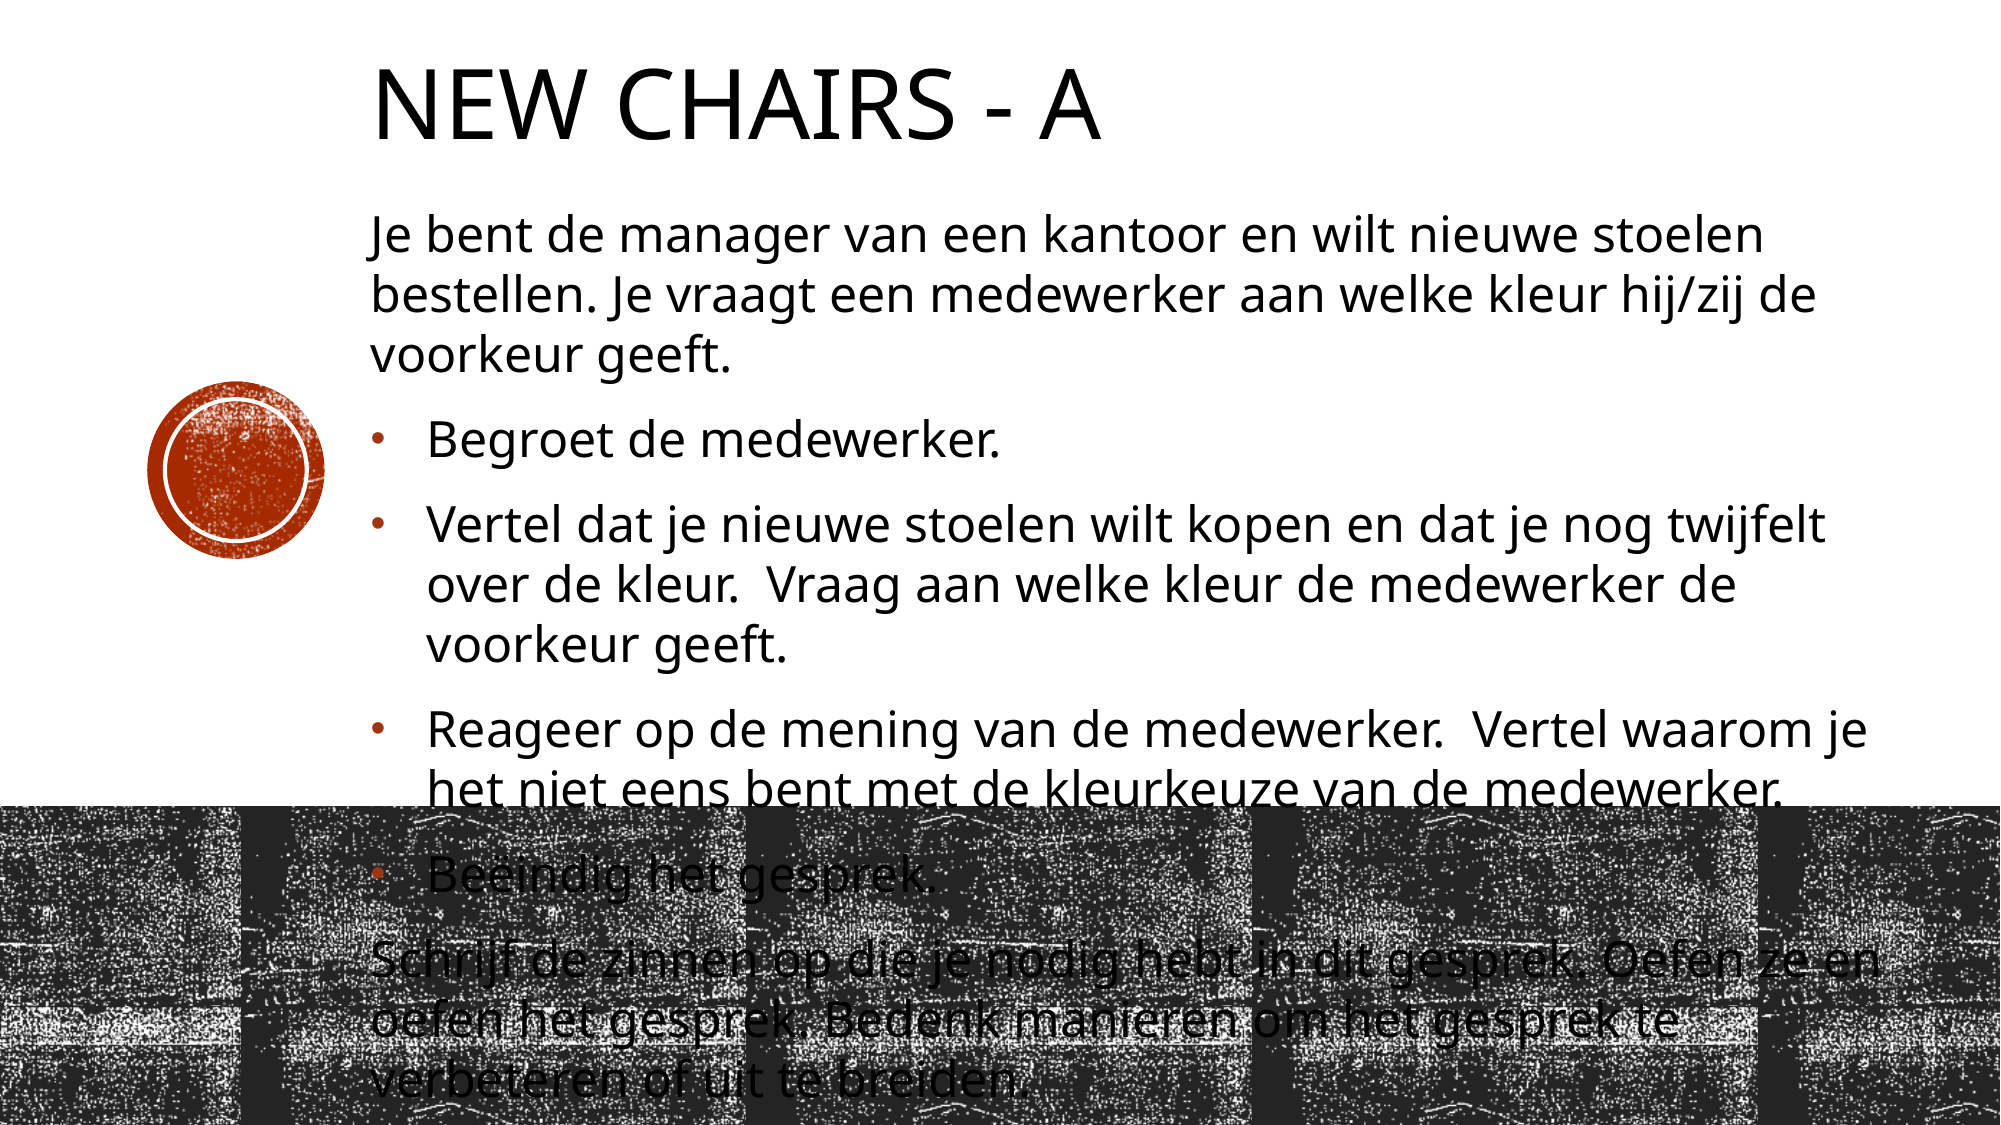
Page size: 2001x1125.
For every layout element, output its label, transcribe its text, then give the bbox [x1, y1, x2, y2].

title New chairs - a [355, 56, 1927, 166]
list Je bent de manager van een kantoor en wilt nieuwe stoelen bestellen. Je vraagt een medewerker aan welke kleur hij/zij de voorkeur geeft. Begroet de medewerker. Vertel dat je nieuwe stoelen wilt kopen en dat je nog twijfelt over de kleur. Vraag aan welke kleur de medewerker de voorkeur geeft. Reageer op de mening van de medewerker. Vertel waarom je het niet eens bent met de kleurkeuze van de medewerker. Beëindig het gesprek. Schrijf de zinnen op die je nodig hebt in dit gesprek. Oefen ze en oefen het gesprek. Bedenk manieren om het gesprek te verbeteren of uit te breiden. [355, 194, 1927, 723]
